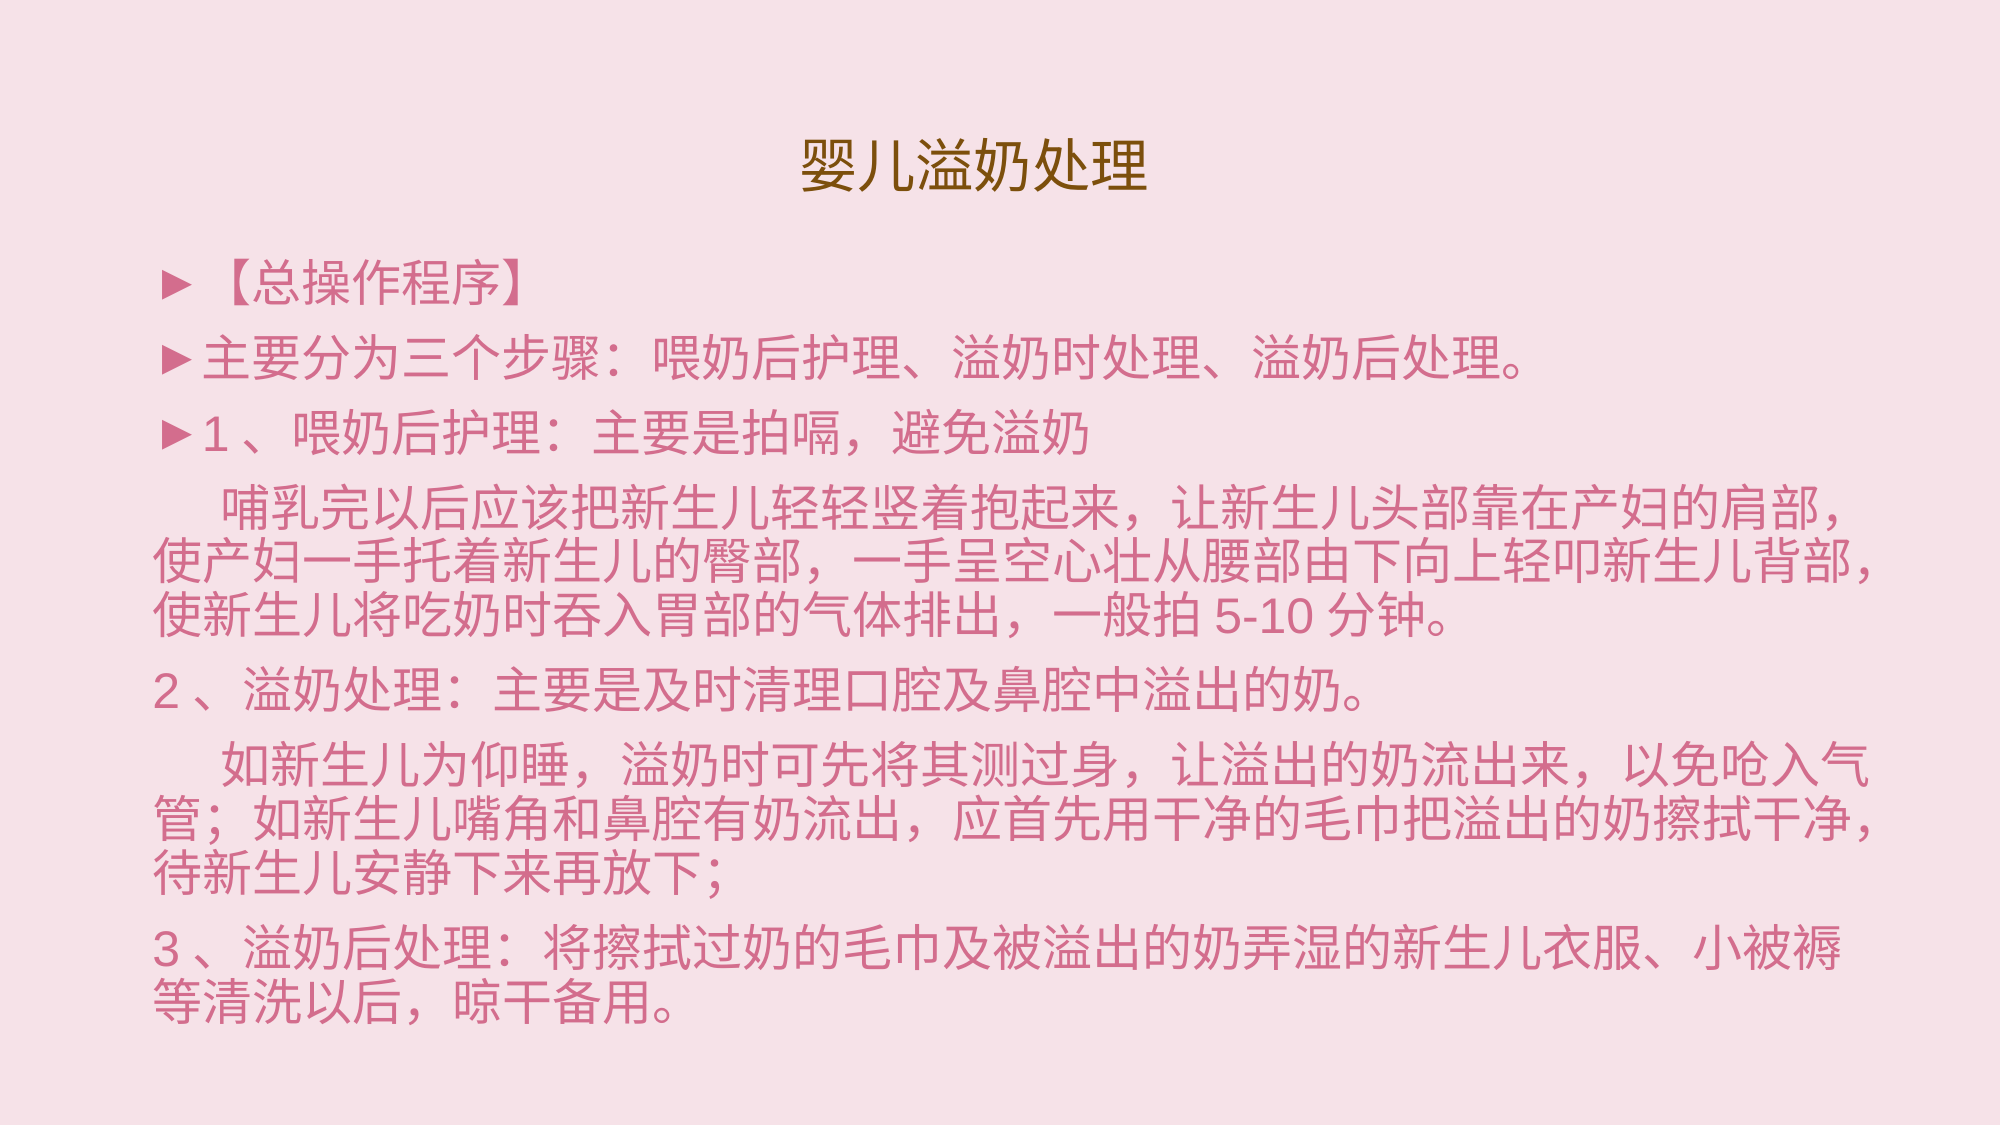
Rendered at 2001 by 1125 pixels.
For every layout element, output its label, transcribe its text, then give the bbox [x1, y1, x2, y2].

list 【总操作程序】 主要分为三个步骤：喂奶后护理、溢奶时处理、溢奶后处理。 1、喂奶后护理：主要是拍嗝，避免溢奶 哺乳完以后应该把新生儿轻轻竖着抱起来，让新生儿头部靠在产妇的肩部，使产妇一手托着新生儿的臀部，一手呈空心壮从腰部由下向上轻叩新生儿背部，使新生儿将吃奶时吞入胃部的气体排出，一般拍5-10分钟。 2、溢奶处理：主要是及时清理口腔及鼻腔中溢出的奶。 如新生儿为仰睡，溢奶时可先将其测过身，让溢出的奶流出来，以免呛入气管；如新生儿嘴角和鼻腔有奶流出，应首先用干净的毛巾把溢出的奶擦拭干净，待新生儿安静下来再放下； 3、溢奶后处理：将擦拭过奶的毛巾及被溢出的奶弄湿的新生儿衣服、小被褥等清洗以后，晾干备用。 [137, 250, 1889, 1064]
title 婴儿溢奶处理 [569, 86, 1379, 250]
